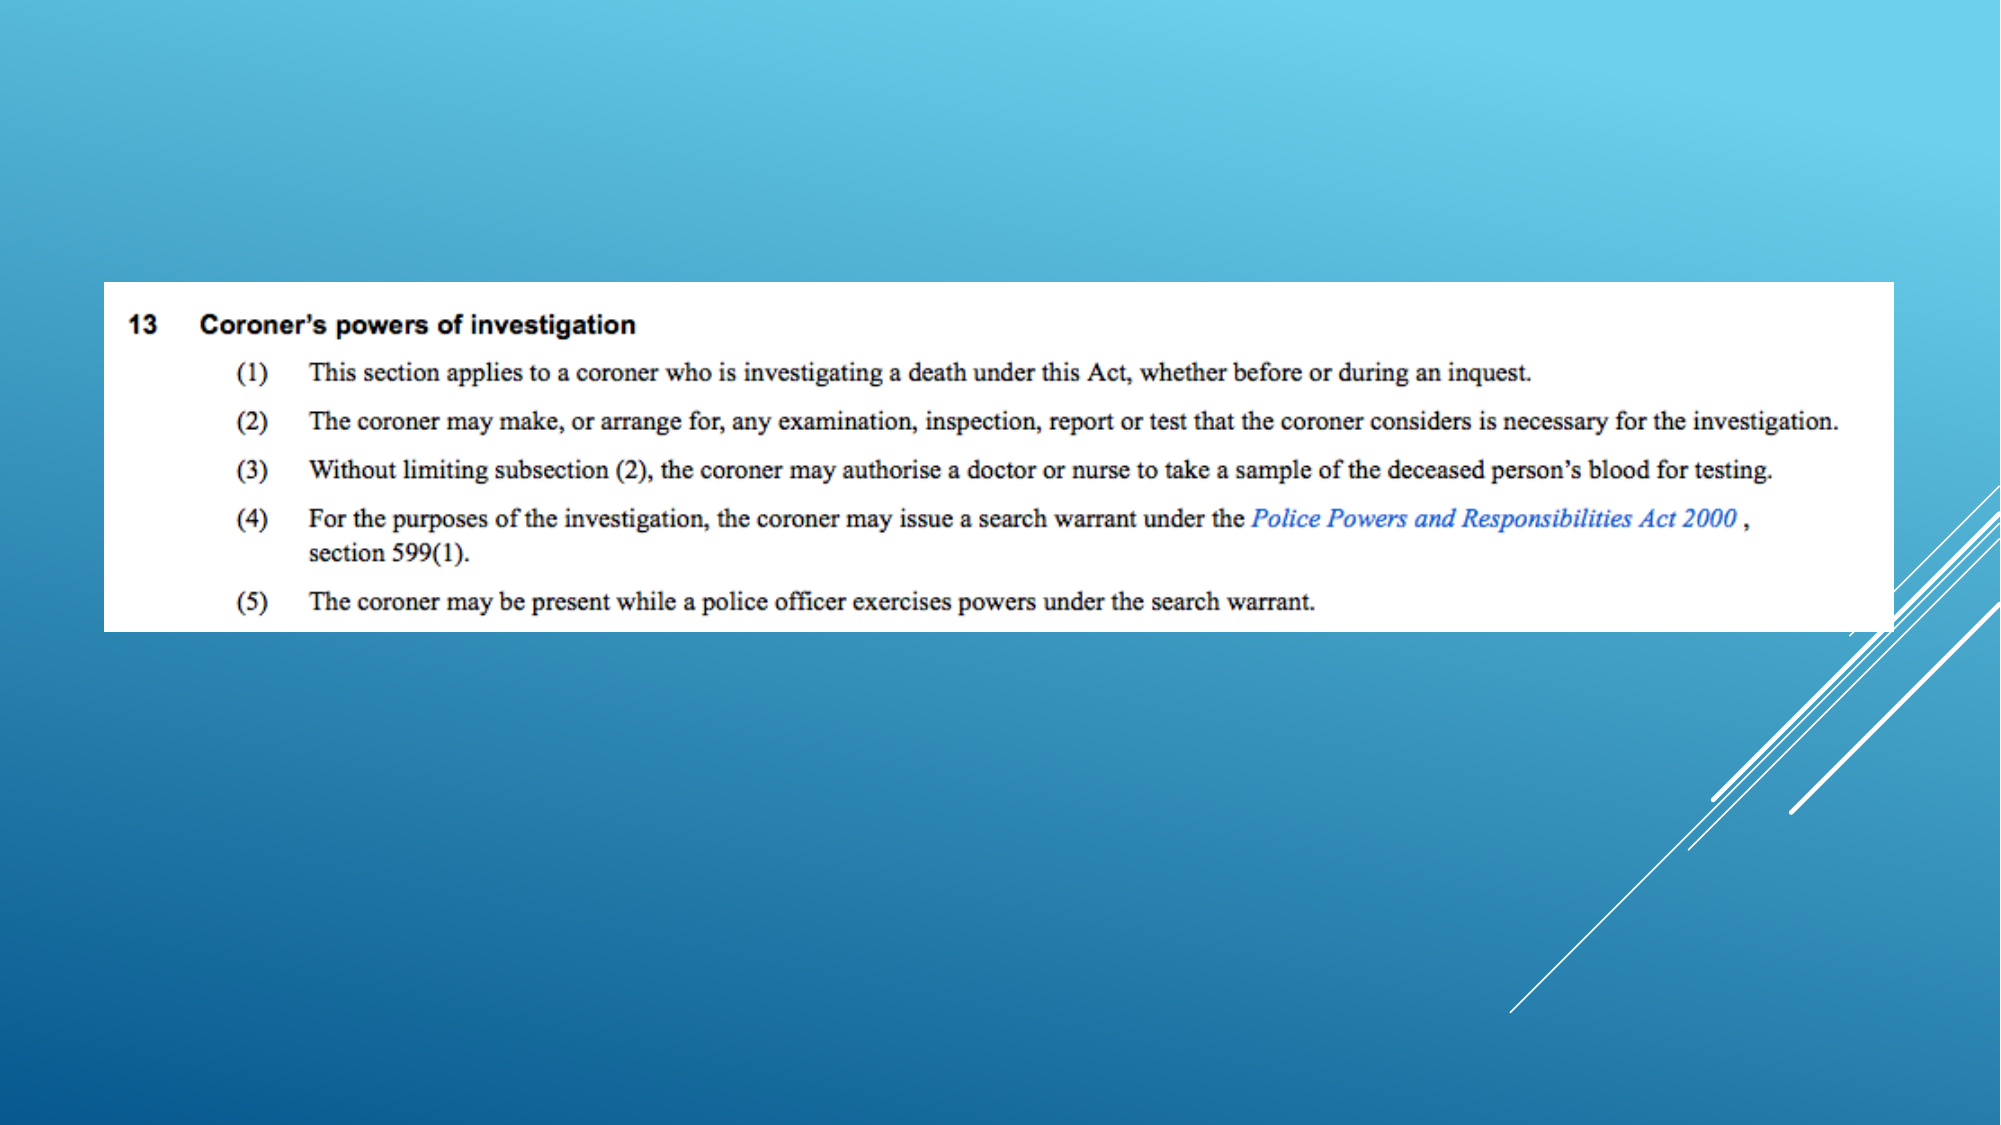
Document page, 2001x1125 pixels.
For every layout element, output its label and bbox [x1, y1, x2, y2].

picture [103, 282, 1895, 632]
